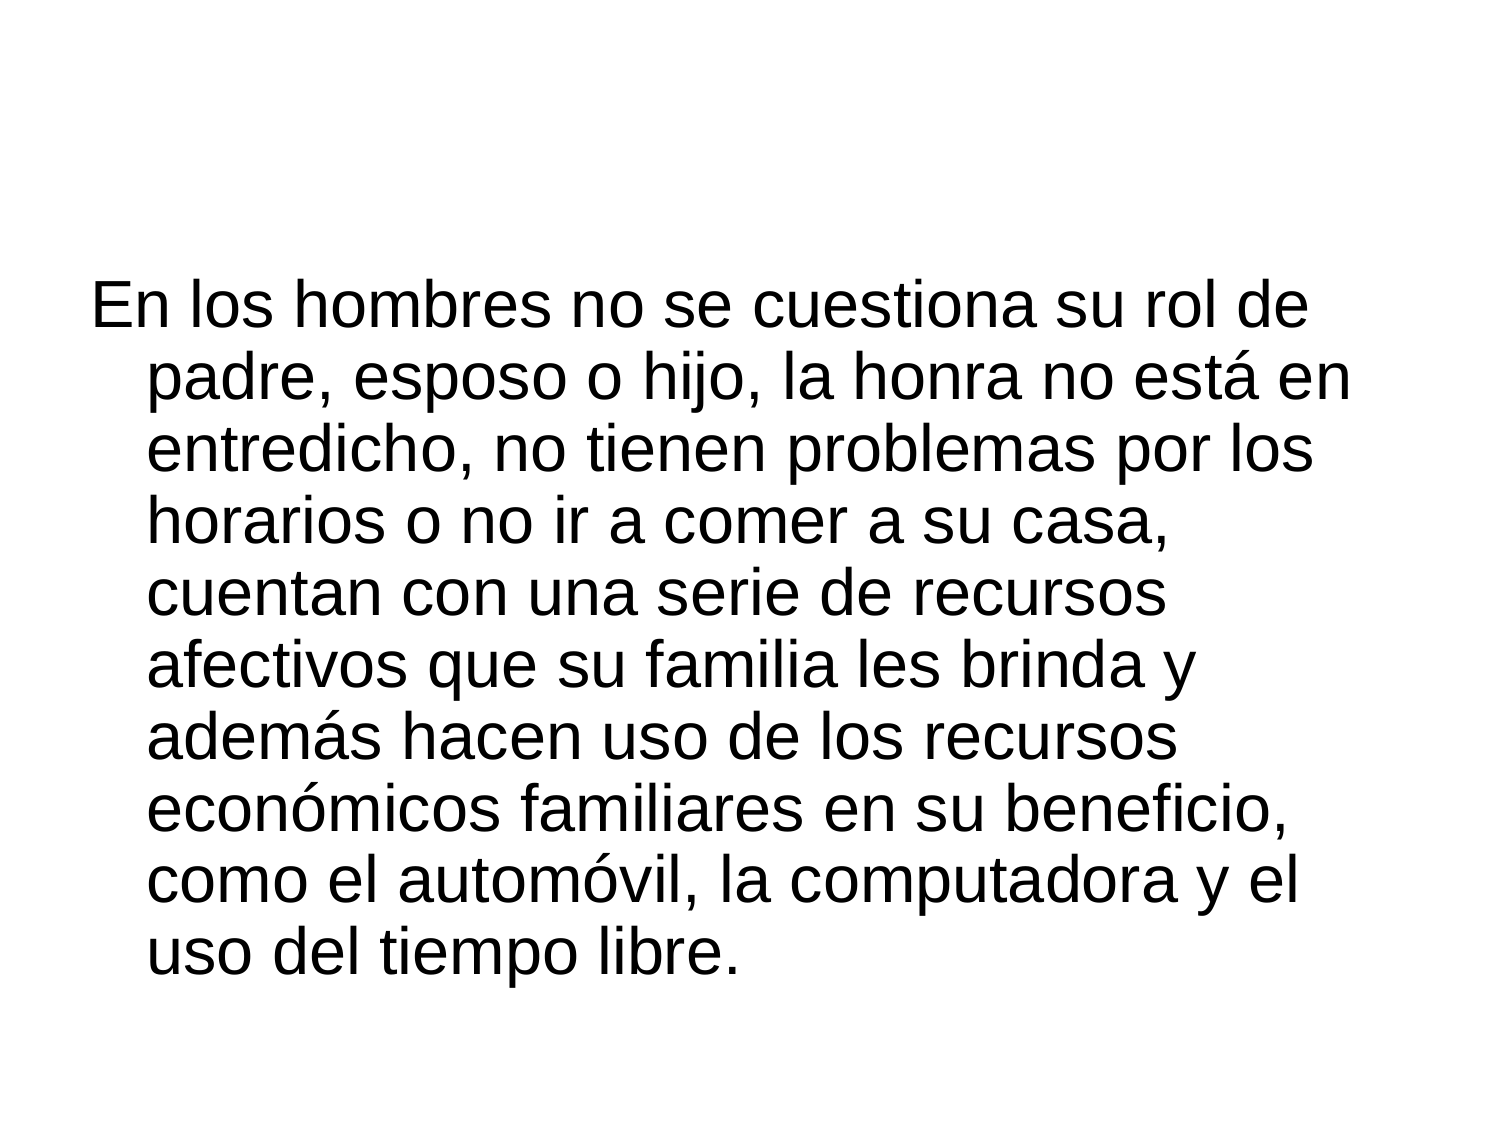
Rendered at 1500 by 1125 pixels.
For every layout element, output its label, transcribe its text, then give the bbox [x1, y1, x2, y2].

list En los hombres no se cuestiona su rol de padre, esposo o hijo, la honra no está en entredicho, no tienen problemas por los horarios o no ir a comer a su casa, cuentan con una serie de recursos afectivos que su familia les brinda y además hacen uso de los recursos económicos familiares en su beneficio, como el automóvil, la computadora y el uso del tiempo libre. [74, 262, 1426, 1006]
